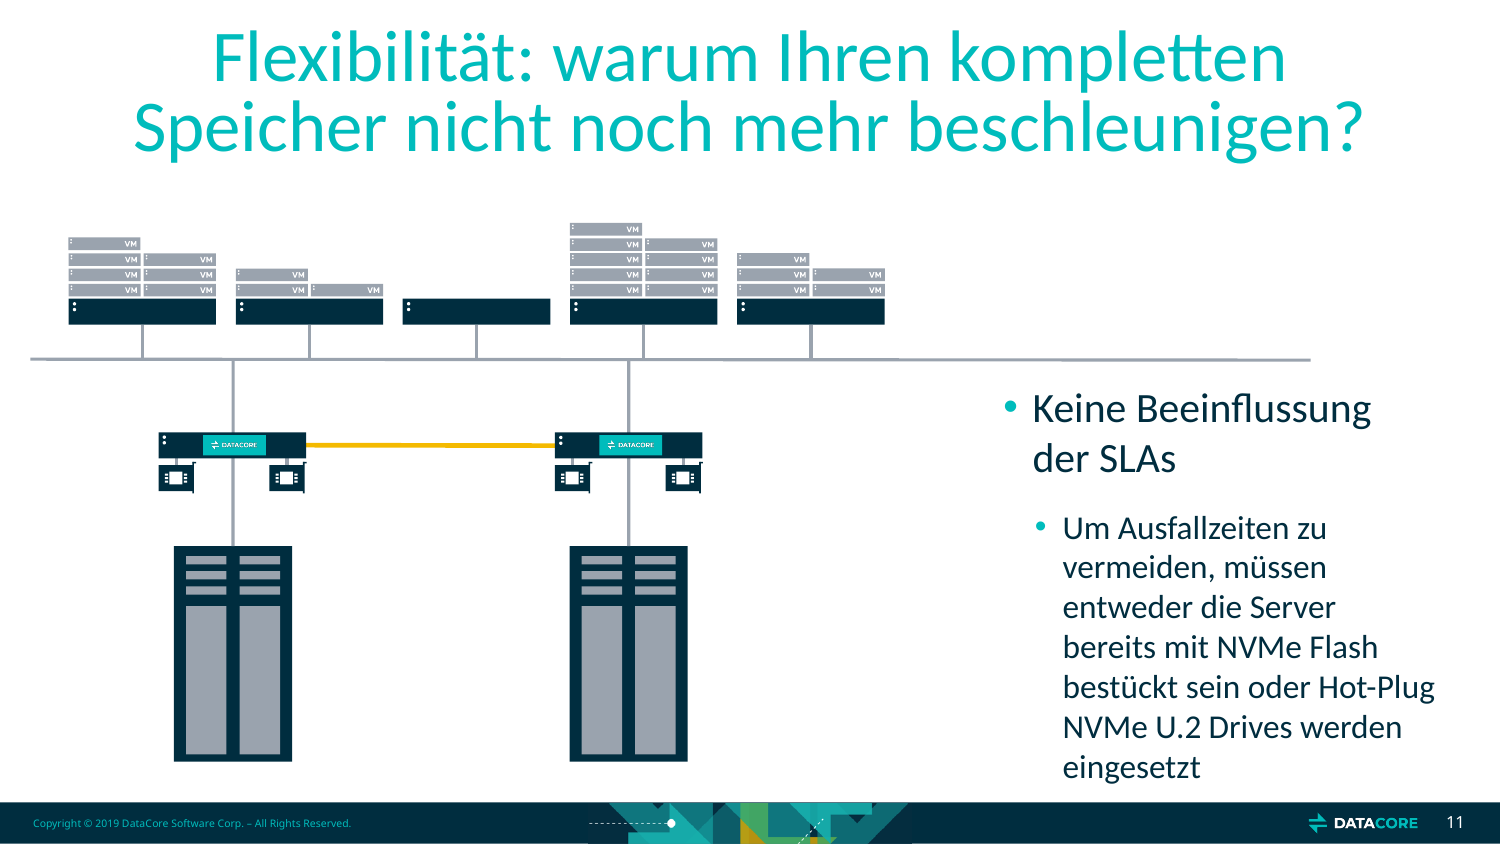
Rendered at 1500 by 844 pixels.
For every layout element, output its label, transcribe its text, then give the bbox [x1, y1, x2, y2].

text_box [554, 432, 703, 459]
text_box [310, 283, 384, 297]
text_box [736, 252, 810, 267]
picture [610, 802, 907, 844]
slide_number 11 [1167, 809, 1481, 837]
title Flexibilität: warum Ihren kompletten Speicher nicht noch mehr beschleunigen? [74, 11, 1426, 180]
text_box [235, 268, 309, 282]
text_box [235, 283, 309, 297]
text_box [158, 432, 307, 459]
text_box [665, 465, 704, 494]
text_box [67, 237, 217, 325]
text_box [812, 283, 886, 297]
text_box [736, 303, 885, 325]
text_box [235, 303, 384, 325]
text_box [569, 222, 718, 325]
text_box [736, 283, 807, 297]
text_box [812, 268, 886, 282]
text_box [736, 268, 810, 282]
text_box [173, 545, 293, 762]
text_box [569, 545, 688, 762]
text_box Keine Beeinflussung der SLAs Um Ausfallzeiten zu vermeiden, müssen entweder die Server bereits mit NVMe Flash bestückt sein oder Hot-Plug NVMe U.2 Drives werden eingesetzt [988, 373, 1453, 793]
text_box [269, 465, 307, 494]
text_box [158, 466, 197, 494]
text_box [554, 466, 593, 494]
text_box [402, 298, 551, 325]
